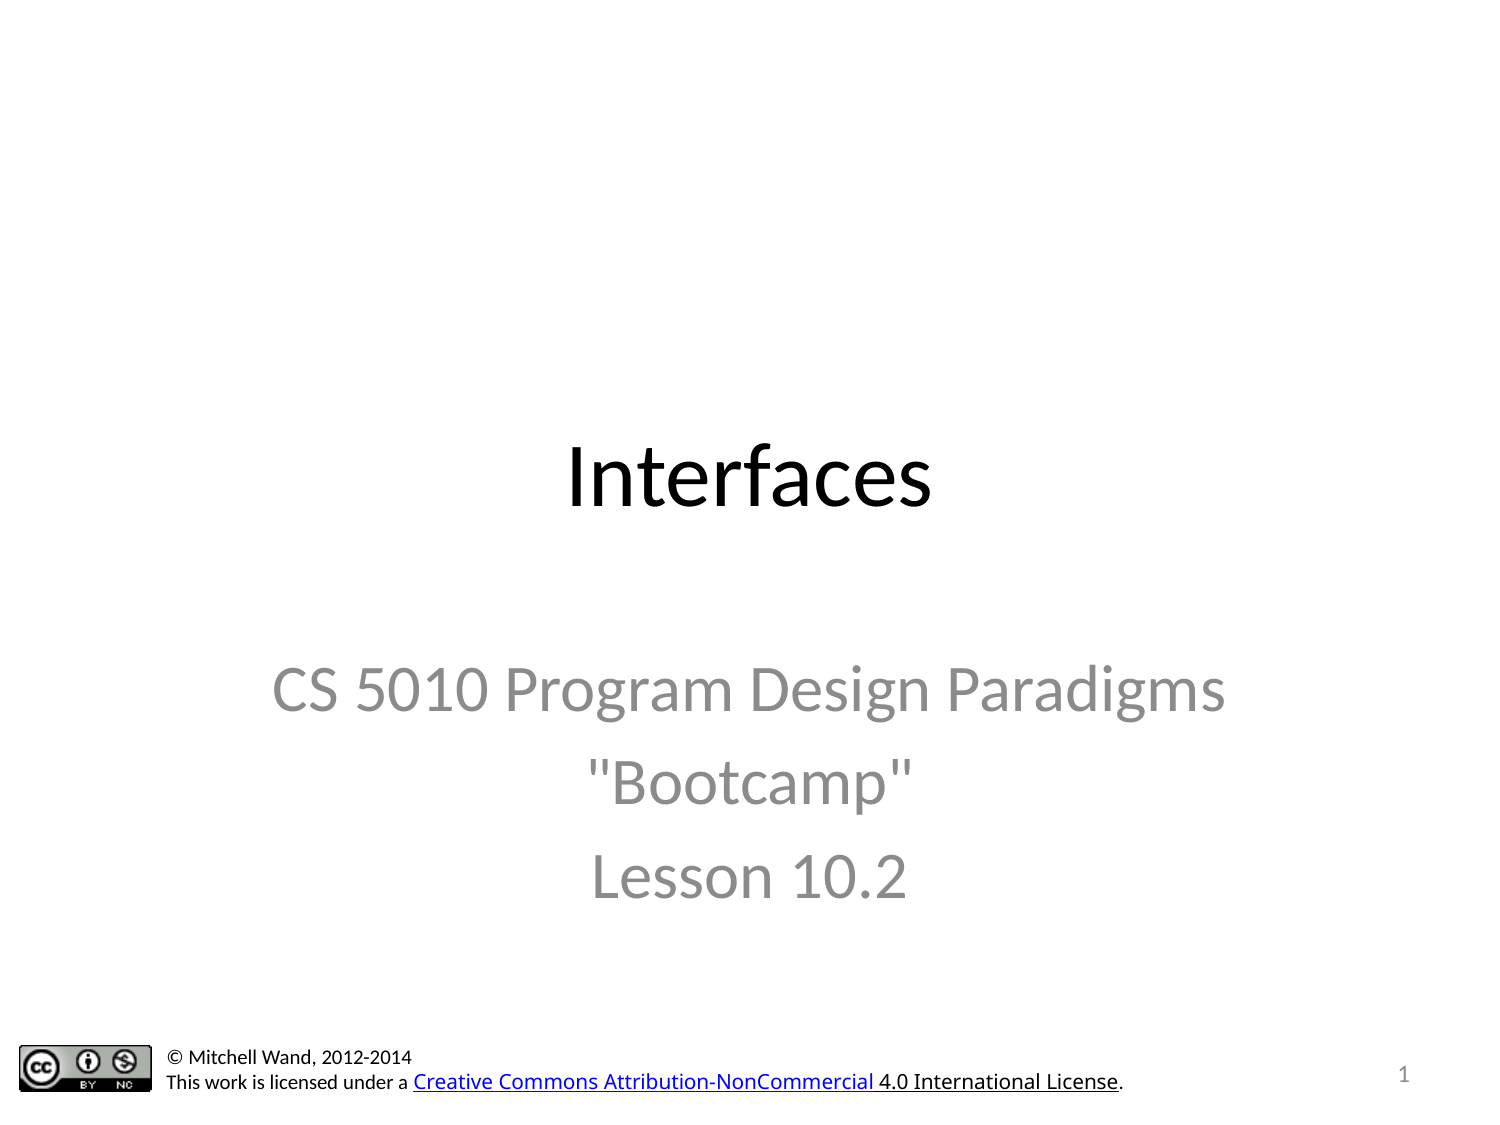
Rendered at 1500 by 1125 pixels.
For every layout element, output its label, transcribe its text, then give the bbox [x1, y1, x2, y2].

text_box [19, 1035, 1481, 1102]
title Interfaces [112, 349, 1388, 591]
subtitle CS 5010 Program Design Paradigms "Bootcamp" Lesson 10.2 [225, 637, 1275, 925]
